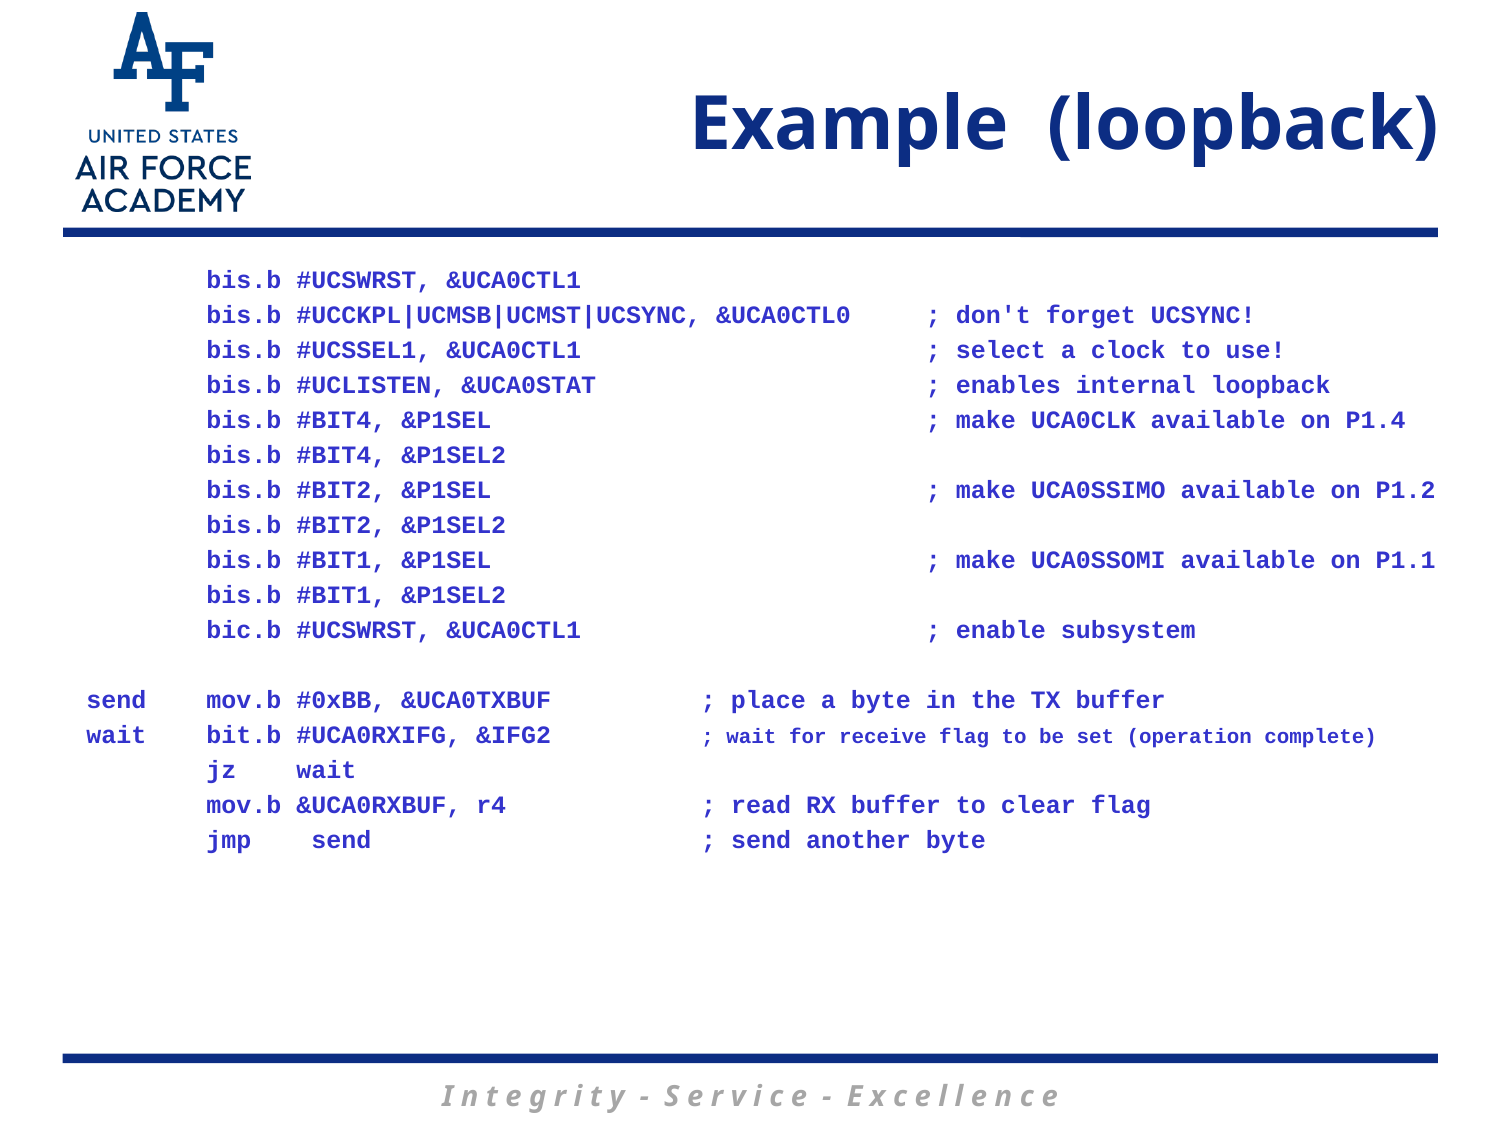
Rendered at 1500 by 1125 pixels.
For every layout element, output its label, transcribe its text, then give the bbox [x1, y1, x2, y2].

list bis.b #UCSWRST, &UCA0CTL1 bis.b #UCCKPL|UCMSB|UCMST|UCSYNC, &UCA0CTL0 ; don't forget UCSYNC! bis.b #UCSSEL1, &UCA0CTL1 ; select a clock to use! bis.b #UCLISTEN, &UCA0STAT ; enables internal loopback bis.b #BIT4, &P1SEL ; make UCA0CLK available on P1.4 bis.b #BIT4, &P1SEL2 bis.b #BIT2, &P1SEL ; make UCA0SSIMO available on P1.2 bis.b #BIT2, &P1SEL2 bis.b #BIT1, &P1SEL ; make UCA0SSOMI available on P1.1 bis.b #BIT1, &P1SEL2 bic.b #UCSWRST, &UCA0CTL1 ; enable subsystem send mov.b #0xBB, &UCA0TXBUF ; place a byte in the TX buffer wait bit.b #UCA0RXIFG, &IFG2 ; wait for receive flag to be set (operation complete) jz wait mov.b &UCA0RXBUF, r4 ; read RX buffer to clear flag jmp send ; send another byte [71, 256, 1483, 1043]
title Example (loopback) [299, 29, 1456, 211]
picture [75, 12, 251, 212]
